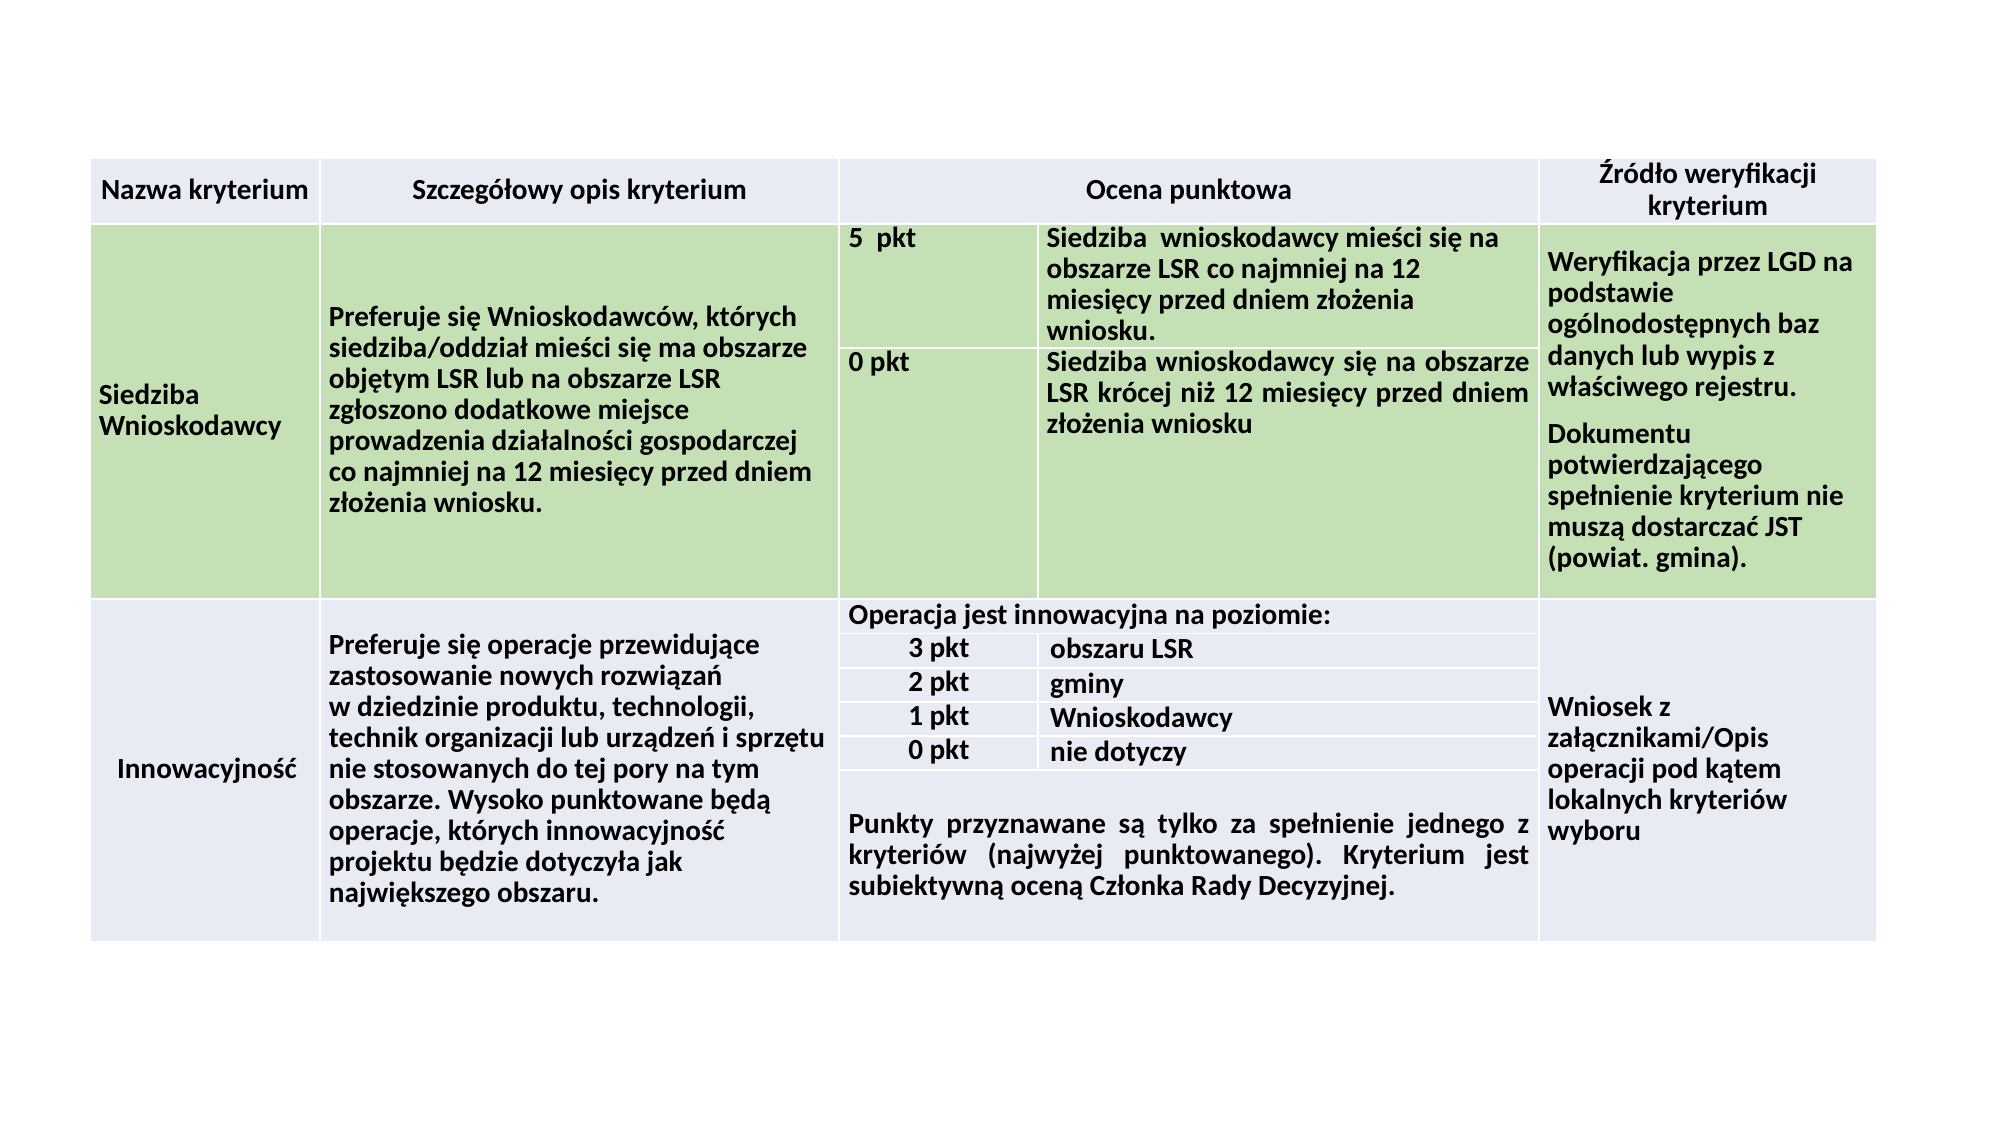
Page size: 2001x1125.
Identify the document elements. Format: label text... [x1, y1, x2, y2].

table_cell Siedziba wnioskodawcy mieści się na obszarze LSR co najmniej na 12 miesięcy przed dniem złożenia wniosku. [1039, 225, 1538, 347]
table_cell Punkty przyznawane są tylko za spełnienie jednego z kryteriów (najwyżej punktowanego). Kryterium jest subiektywną oceną Członka Rady Decyzyjnej. [840, 771, 1538, 941]
table_cell 2 pkt [840, 669, 1037, 701]
table_header Szczegółowy opis kryterium [321, 159, 838, 223]
table_cell Siedziba wnioskodawcy się na obszarze LSR krócej niż 12 miesięcy przed dniem złożenia wniosku [1039, 349, 1538, 598]
table_header Nazwa kryterium [91, 159, 319, 223]
table_cell nie dotyczy [1039, 737, 1538, 769]
table_cell 3 pkt [840, 634, 1037, 667]
table_header Źródło weryfikacji kryterium [1540, 159, 1876, 223]
table_cell Wniosek z załącznikami/Opis operacji pod kątem lokalnych kryteriów wyboru [1540, 600, 1876, 941]
table_cell 0 pkt [840, 349, 1037, 598]
table_cell Innowacyjność [91, 600, 319, 941]
table_cell gminy [1039, 669, 1538, 701]
table_cell Preferuje się operacje przewidujące zastosowanie nowych rozwiązań w dziedzinie produktu, technologii, technik organizacji lub urządzeń i sprzętu nie stosowanych do tej pory na tym obszarze. Wysoko punktowane będą operacje, których innowacyjność projektu będzie dotyczyła jak największego obszaru. [321, 600, 838, 941]
table_header Ocena punktowa [840, 159, 1538, 223]
table_cell Siedziba Wnioskodawcy [91, 225, 319, 598]
table_cell Preferuje się Wnioskodawców, których siedziba/oddział mieści się ma obszarze objętym LSR lub na obszarze LSR zgłoszono dodatkowe miejsce prowadzenia działalności gospodarczej co najmniej na 12 miesięcy przed dniem złożenia wniosku. [321, 225, 838, 598]
table_cell Operacja jest innowacyjna na poziomie: [840, 600, 1538, 633]
table_cell Weryfikacja przez LGD na podstawie ogólnodostępnych baz danych lub wypis z właściwego rejestru. Dokumentu potwierdzającego spełnienie kryterium nie muszą dostarczać JST (powiat. gmina). [1540, 225, 1876, 598]
table_cell 0 pkt [840, 737, 1037, 769]
table_cell 1 pkt [840, 703, 1037, 735]
table_cell obszaru LSR [1039, 634, 1538, 667]
table_cell 5 pkt [840, 225, 1037, 347]
table_cell Wnioskodawcy [1039, 703, 1538, 735]
